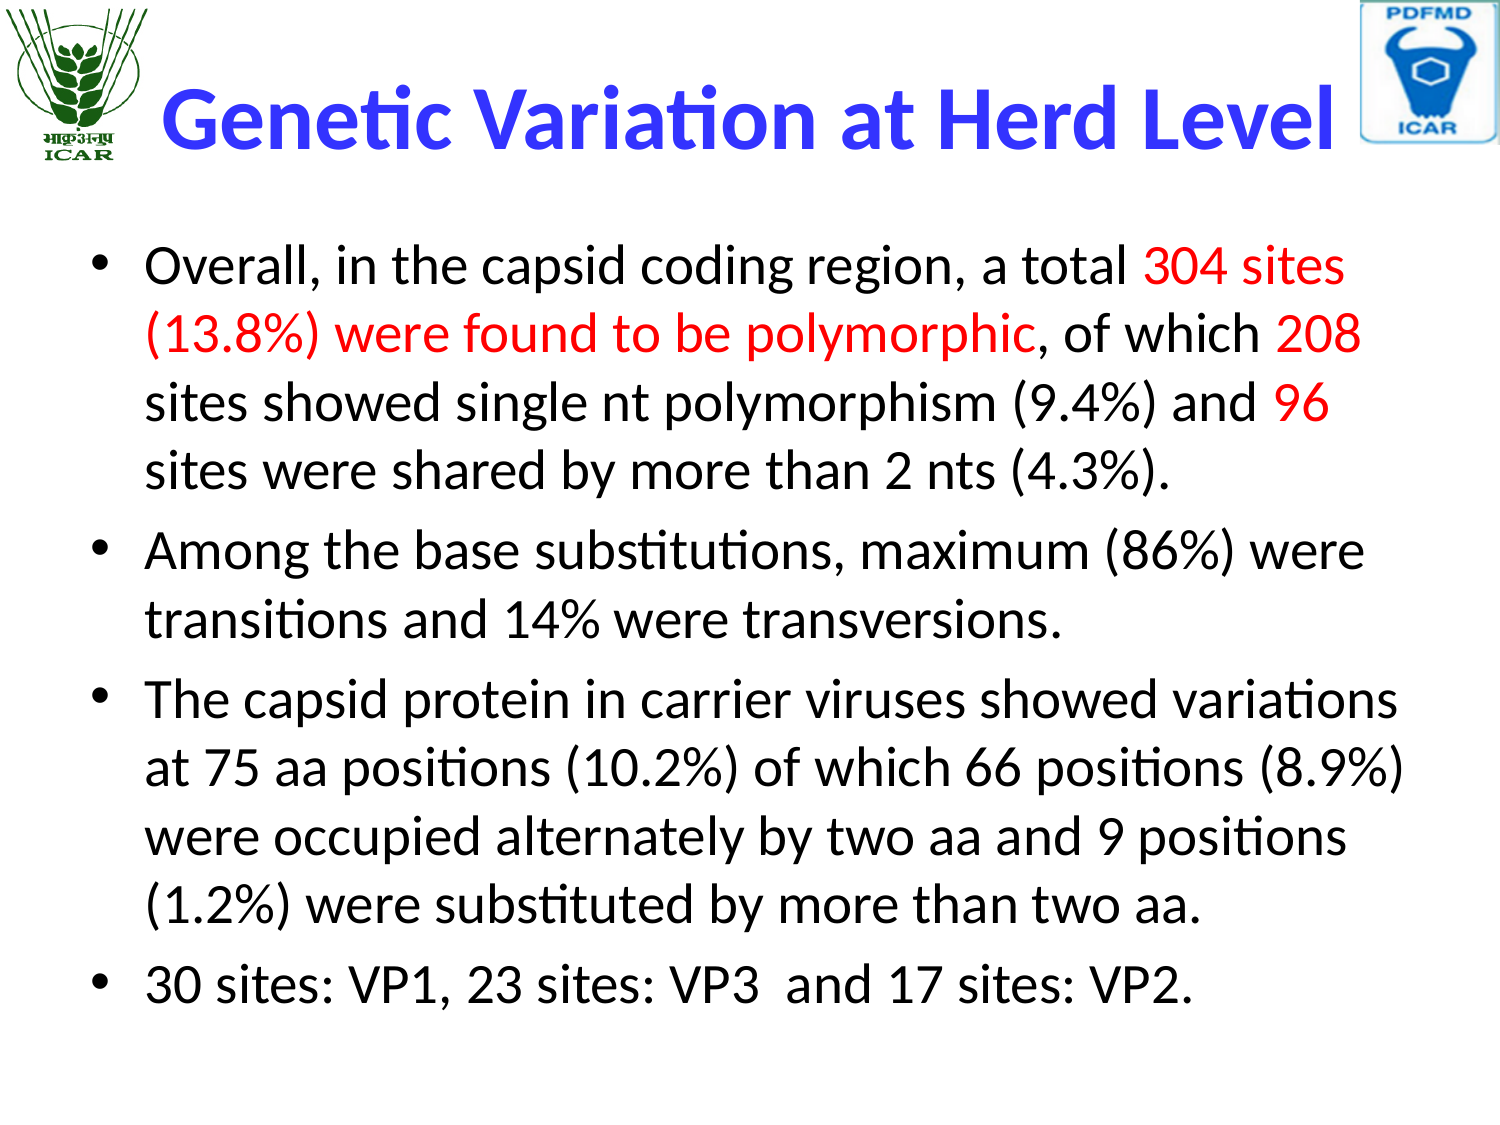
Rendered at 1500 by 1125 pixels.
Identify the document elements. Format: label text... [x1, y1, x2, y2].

list Overall, in the capsid coding region, a total 304 sites (13.8%) were found to be polymorphic, of which 208 sites showed single nt polymorphism (9.4%) and 96 sites were shared by more than 2 nts (4.3%). Among the base substitutions, maximum (86%) were transitions and 14% were transversions. The capsid protein in carrier viruses showed variations at 75 aa positions (10.2%) of which 66 positions (8.9%) were occupied alternately by two aa and 9 positions (1.2%) were substituted by more than two aa. 30 sites: VP1, 23 sites: VP3 and 17 sites: VP2. [75, 219, 1425, 1094]
picture [5, 6, 148, 162]
picture [1359, 0, 1500, 146]
title Genetic Variation at Herd Level [75, 19, 1425, 207]
